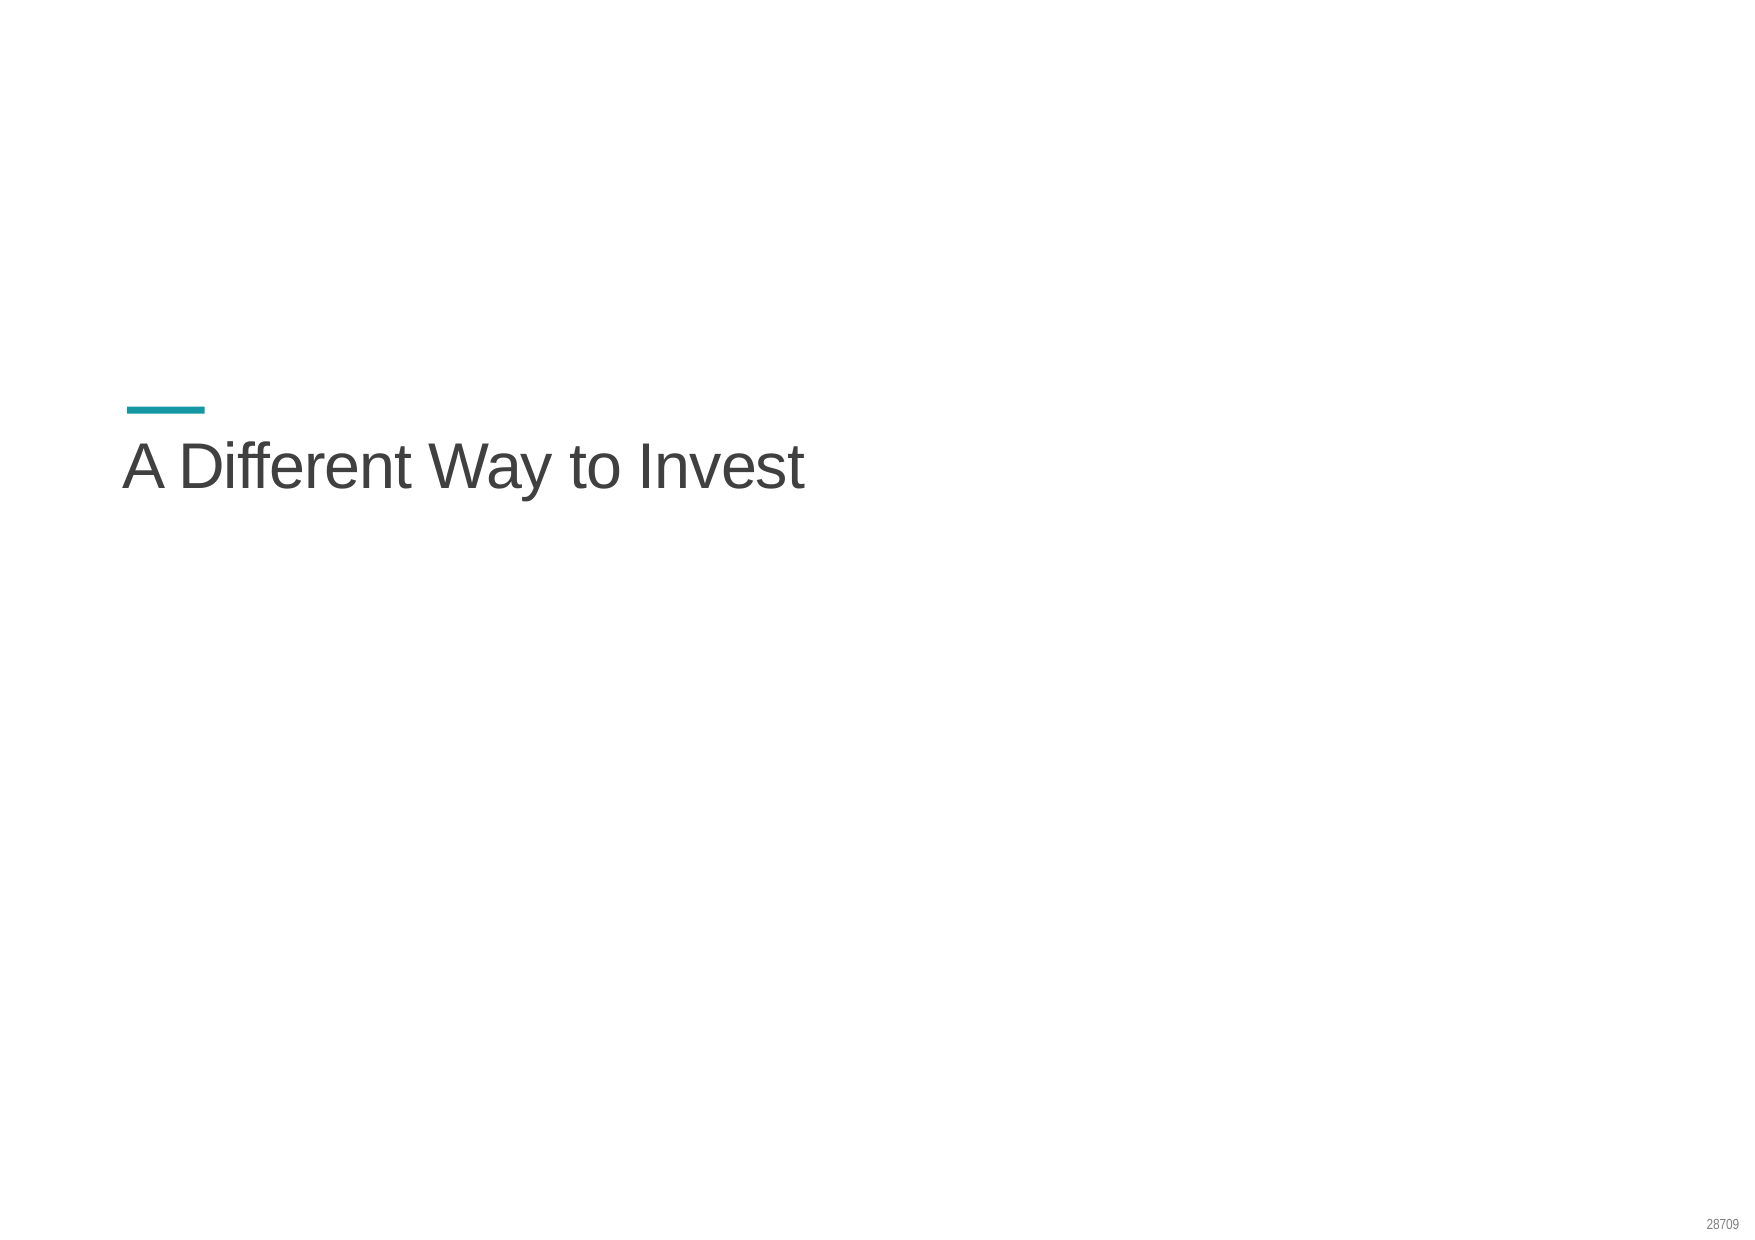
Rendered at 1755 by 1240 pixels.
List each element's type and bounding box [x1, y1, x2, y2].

title [107, 431, 1127, 512]
list [1433, 1202, 1755, 1240]
